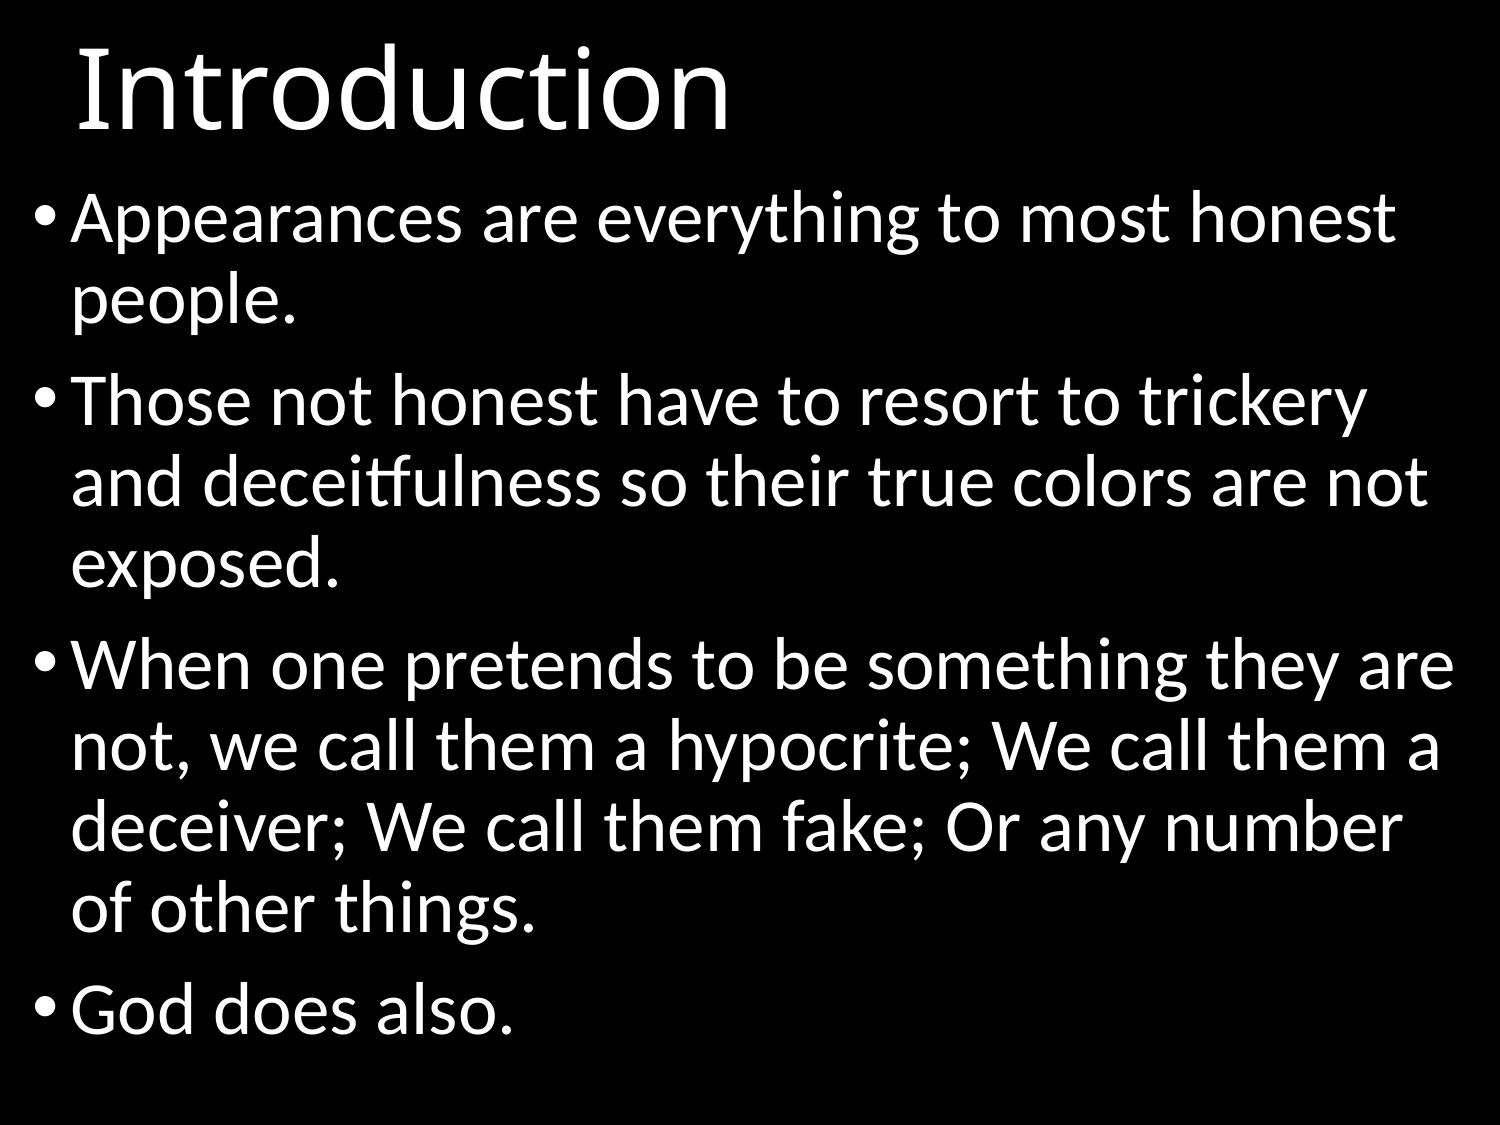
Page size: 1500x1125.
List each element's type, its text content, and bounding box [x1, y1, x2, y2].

list Appearances are everything to most honest people. Those not honest have to resort to trickery and deceitfulness so their true colors are not exposed. When one pretends to be something they are not, we call them a hypocrite; We call them a deceiver; We call them fake; Or any number of other things. God does also. [17, 170, 1489, 1110]
title Introduction [60, 15, 1355, 170]
